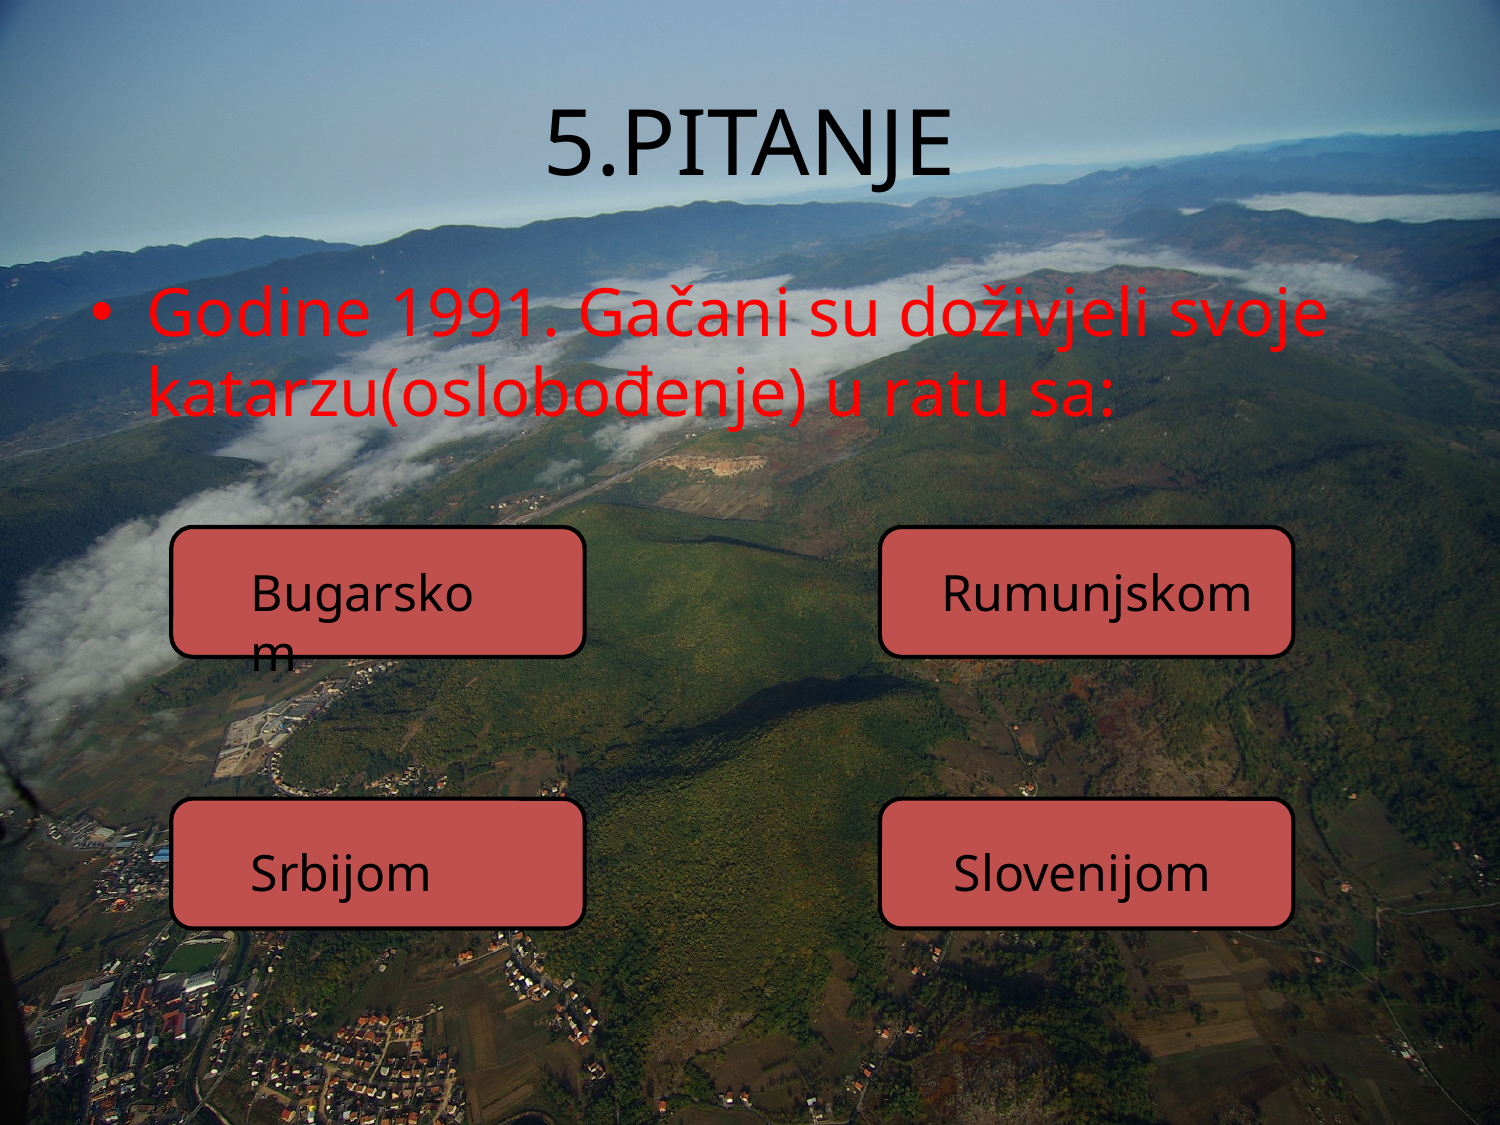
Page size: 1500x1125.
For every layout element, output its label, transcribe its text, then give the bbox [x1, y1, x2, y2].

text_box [879, 526, 1294, 658]
list Godine 1991. Gačani su doživjeli svoje katarzu(oslobođenje) u ratu sa: [75, 262, 1425, 1005]
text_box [879, 798, 1294, 929]
title 5.PITANJE [75, 45, 1425, 233]
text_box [170, 798, 585, 929]
picture [0, 0, 1500, 1125]
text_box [170, 526, 585, 658]
